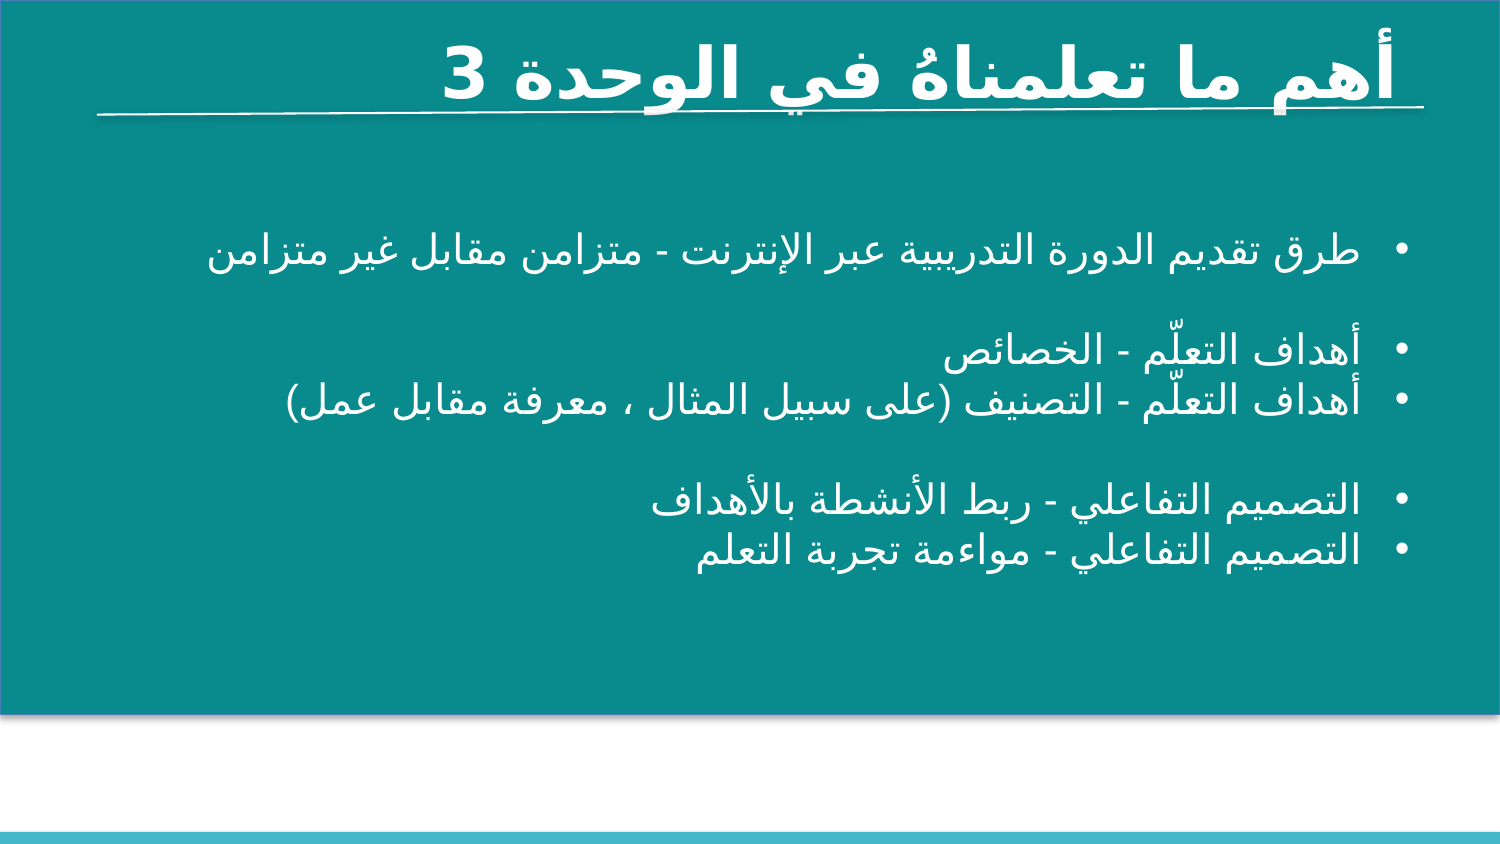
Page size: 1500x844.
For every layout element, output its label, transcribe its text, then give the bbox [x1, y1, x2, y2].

text_box [0, 0, 1500, 715]
text_box طرق تقديم الدورة التدريبية عبر الإنترنت - متزامن مقابل غير متزامن أهداف التعلّم - الخصائص أهداف التعلّم - التصنيف (على سبيل المثال ، معرفة مقابل عمل) التصميم التفاعلي - ربط الأنشطة بالأهداف التصميم التفاعلي - مواءمة تجربة التعلم [96, 215, 1424, 581]
text_box أهم ما تعلمناهُ في الوحدة 3 [88, 0, 1414, 141]
text_box [0, 831, 1500, 844]
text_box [96, 107, 1425, 115]
